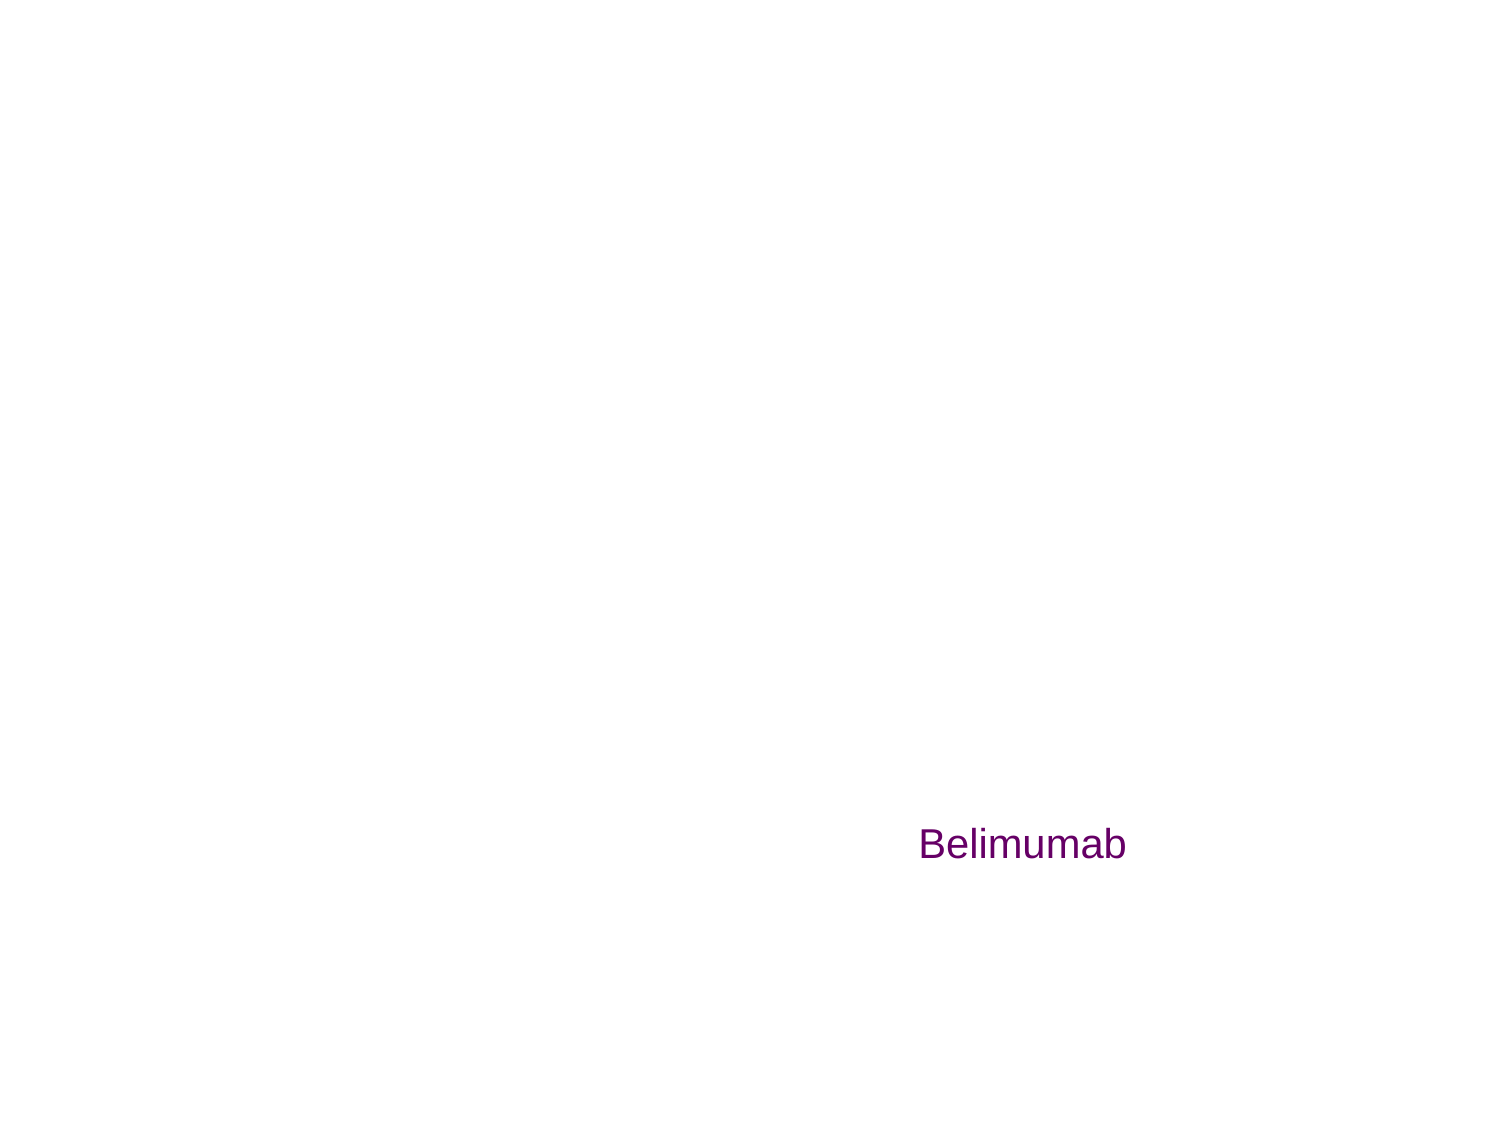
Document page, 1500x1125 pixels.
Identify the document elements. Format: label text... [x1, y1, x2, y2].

text_box Belimumab [620, 748, 1425, 936]
